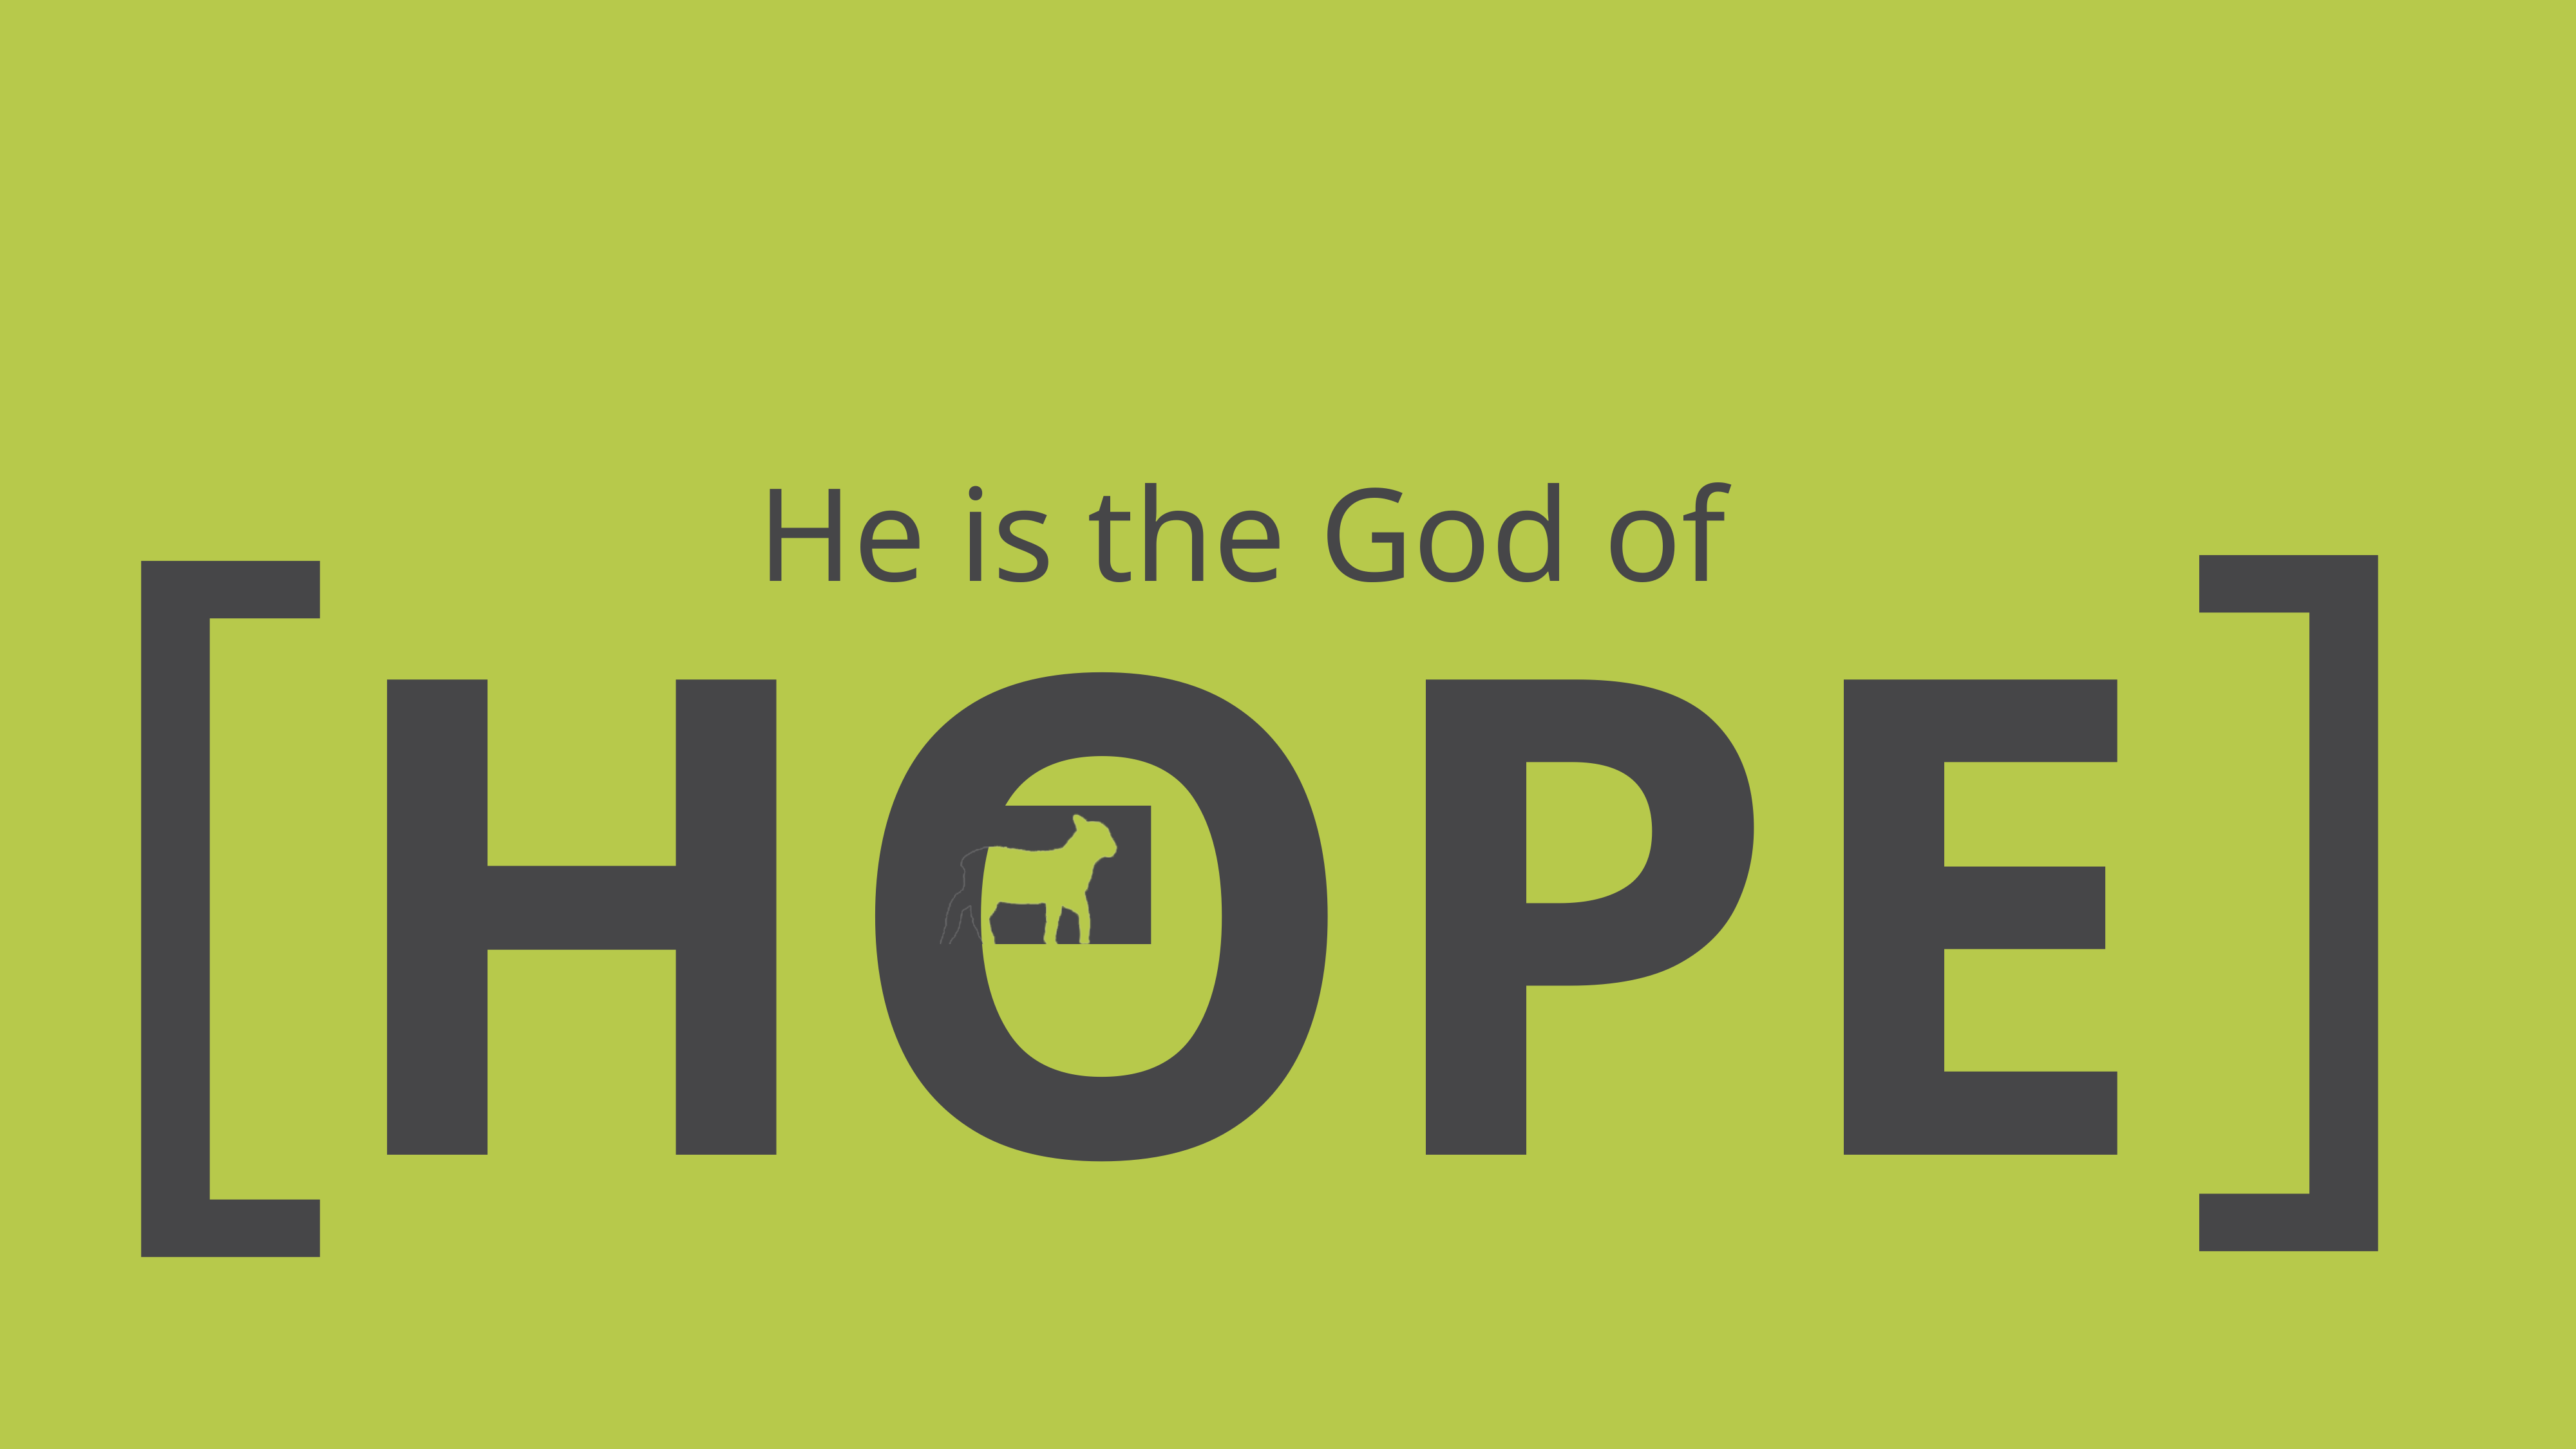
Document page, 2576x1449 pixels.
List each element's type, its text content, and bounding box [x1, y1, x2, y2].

text_box ] [2022, 321, 2576, 1291]
text_box [ [0, 327, 426, 1296]
picture [917, 806, 1151, 944]
text_box HOPE [426, 613, 2297, 1294]
text_box He is the God of [426, 447, 2022, 613]
